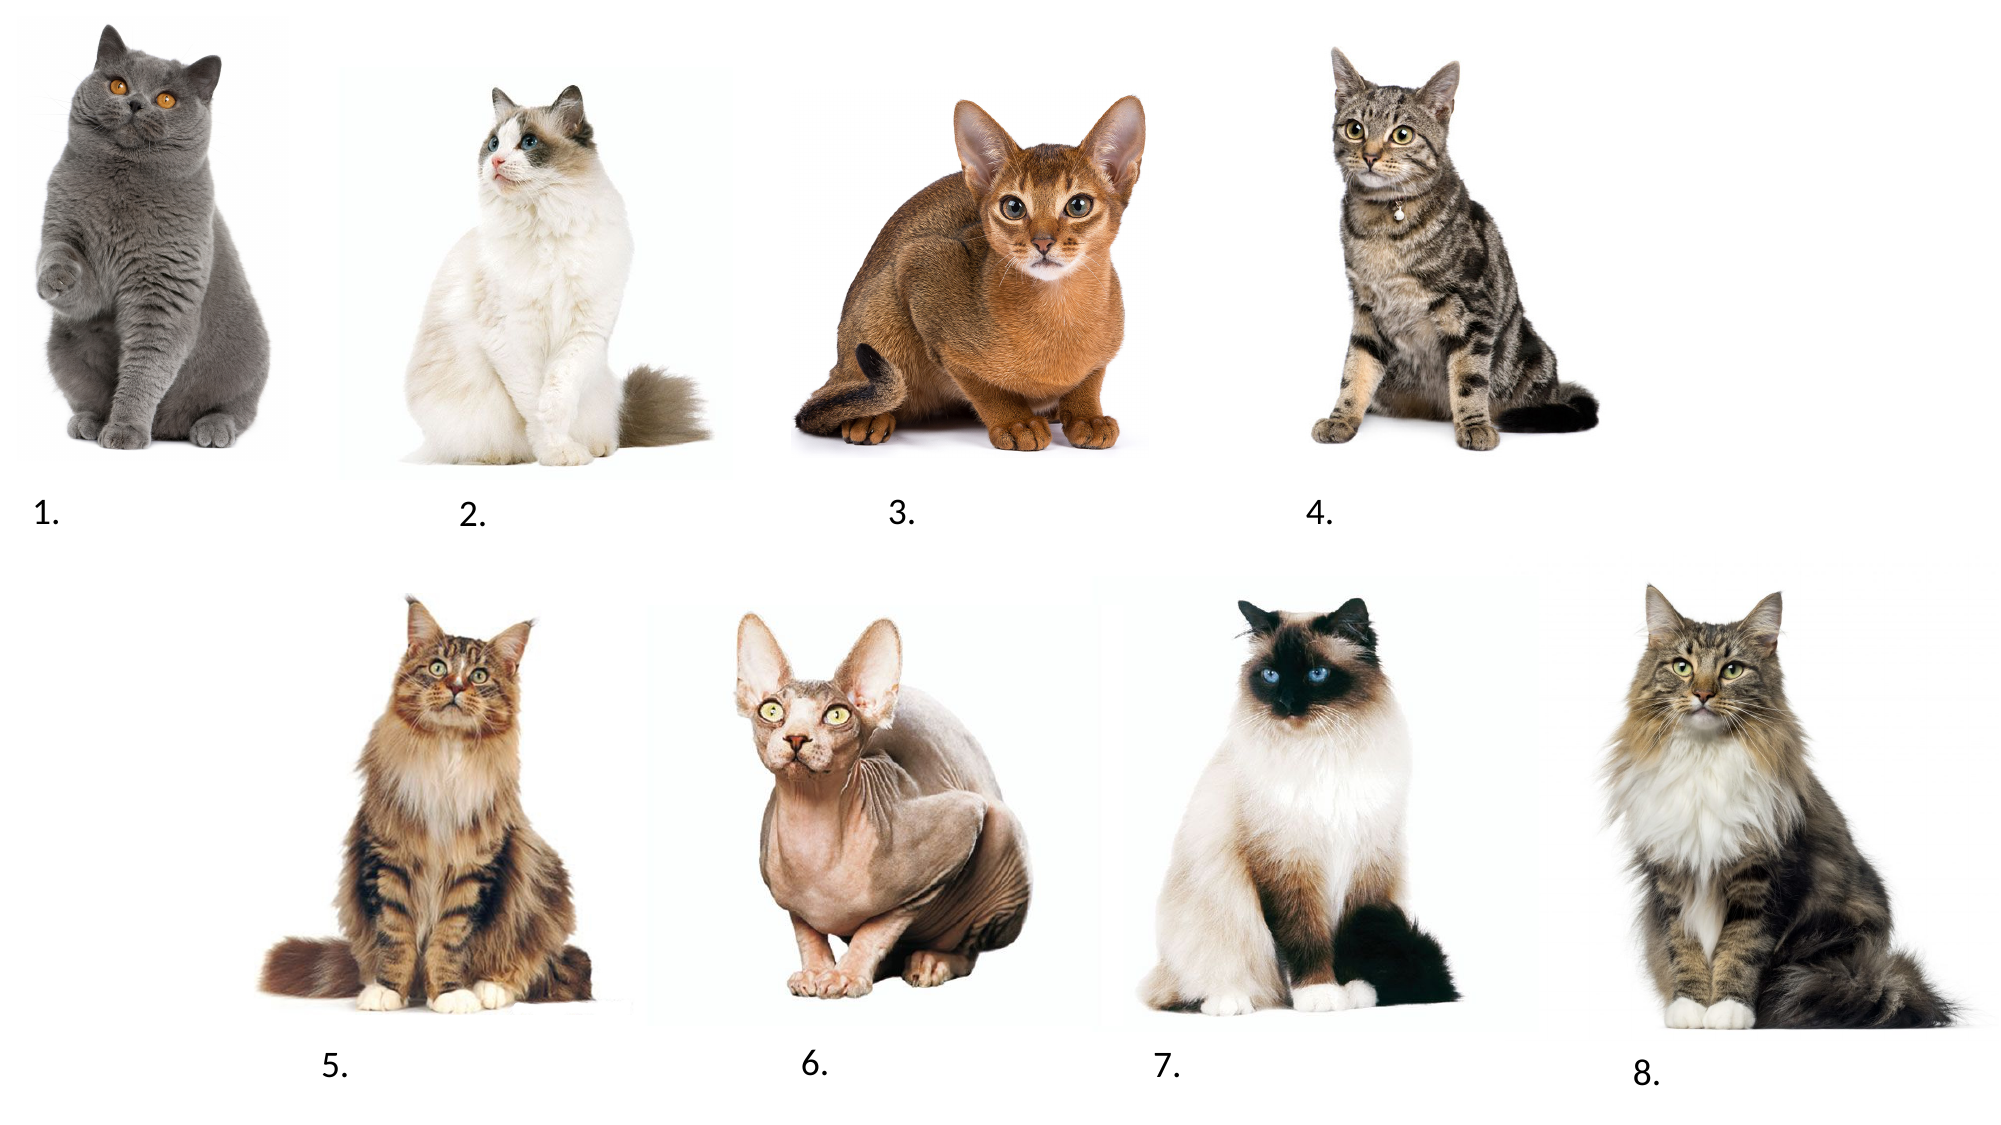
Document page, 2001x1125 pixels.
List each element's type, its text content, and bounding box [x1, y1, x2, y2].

text_box 7. [1138, 1032, 1491, 1092]
picture [791, 89, 1149, 458]
picture [17, 16, 289, 461]
text_box 5. [306, 1032, 659, 1092]
picture [220, 551, 1999, 1041]
picture [1291, 32, 1619, 461]
text_box 6. [786, 1030, 1139, 1091]
text_box 3. [873, 479, 1174, 540]
text_box 2. [444, 481, 745, 542]
text_box 4. [1291, 479, 1644, 540]
text_box 1. [17, 479, 318, 540]
picture [333, 67, 747, 480]
text_box 8. [1618, 1041, 1971, 1101]
